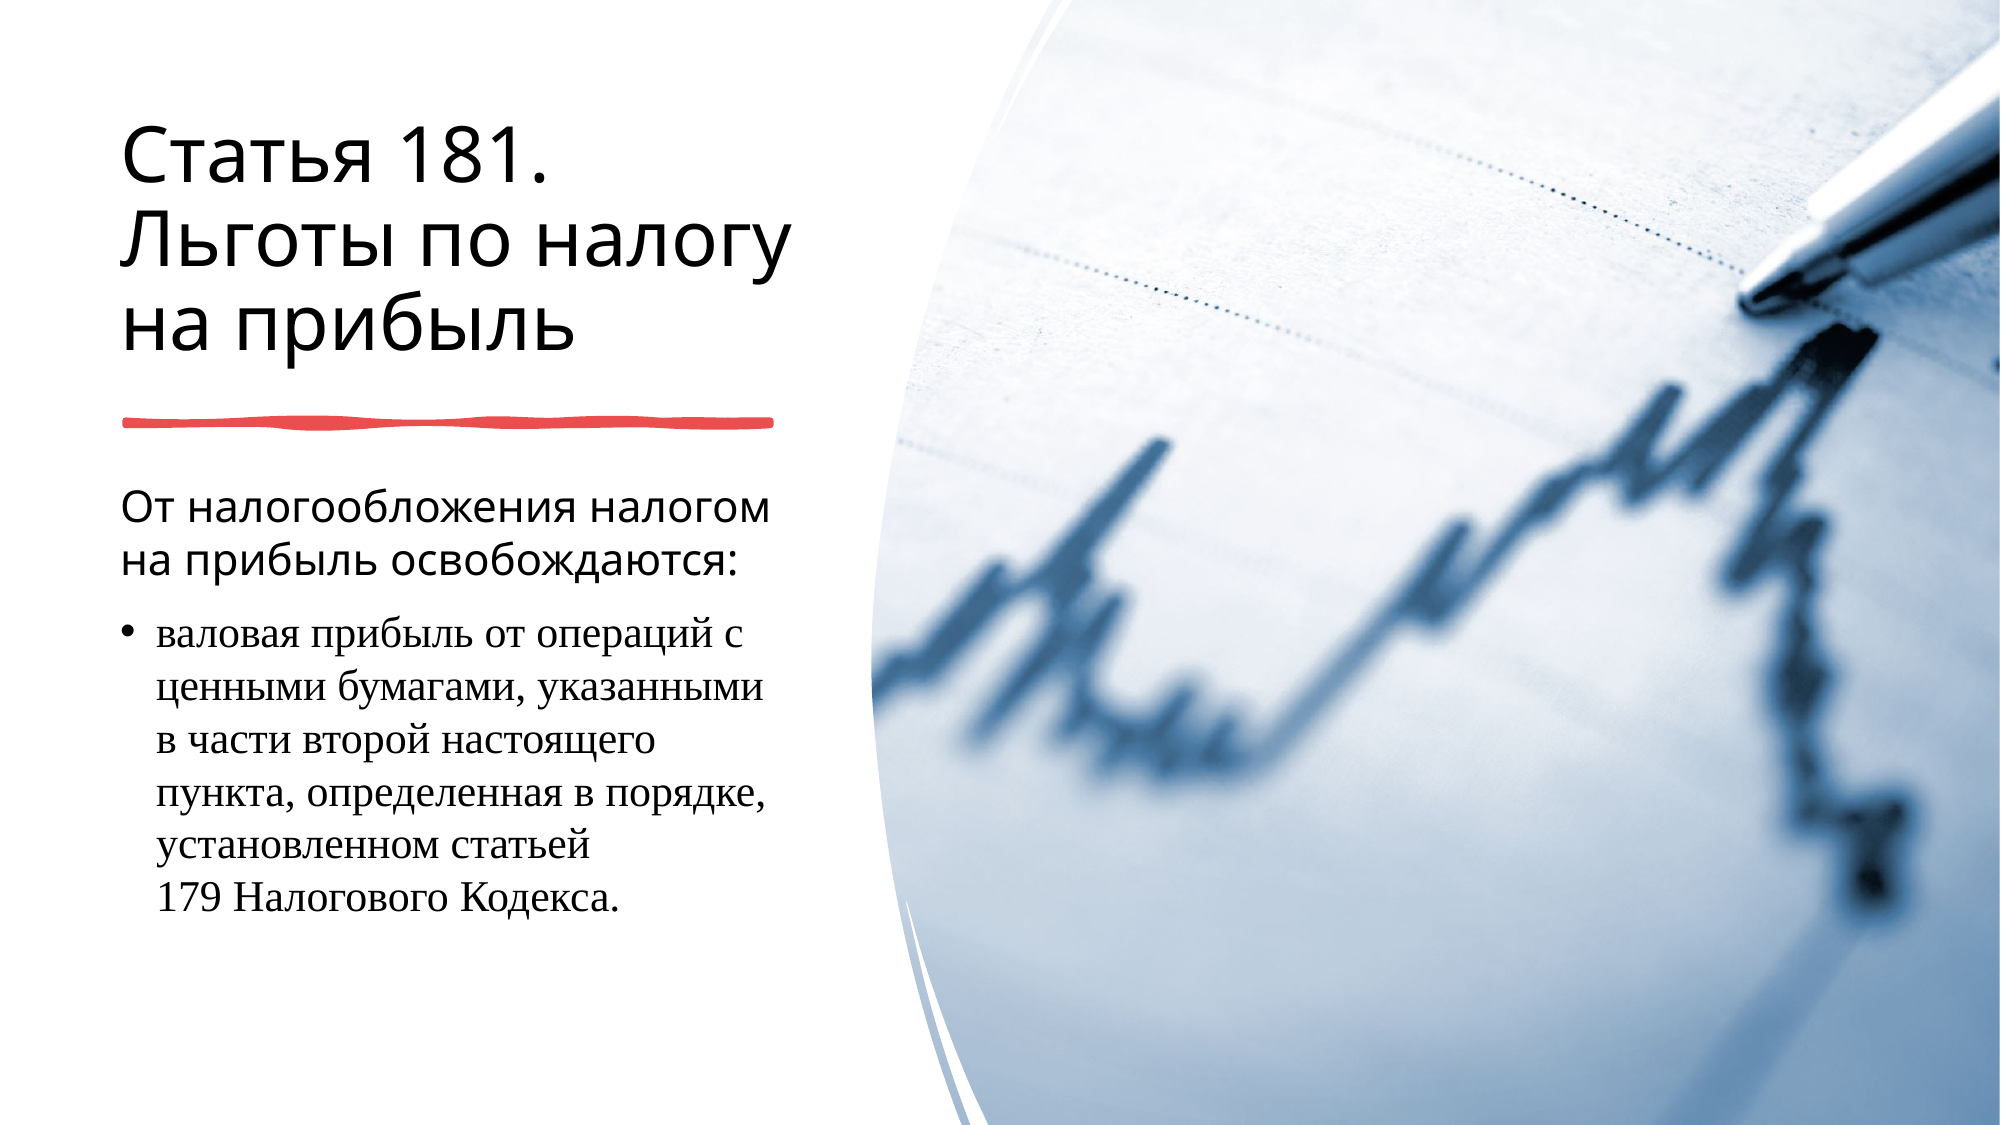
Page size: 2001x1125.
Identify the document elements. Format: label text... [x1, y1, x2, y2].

text_box [0, 0, 871, 1125]
list От налогообложения налогом на прибыль освобождаются: валовая прибыль от операций с ценными бумагами, указанными в части второй настоящего пункта, определенная в порядке, установленном статьей 179 Налогового Кодекса. [105, 471, 802, 1016]
text_box [124, 417, 772, 429]
title Статья 181. Льготы по налогу на прибыль [105, 53, 822, 375]
picture [871, 0, 2000, 1125]
